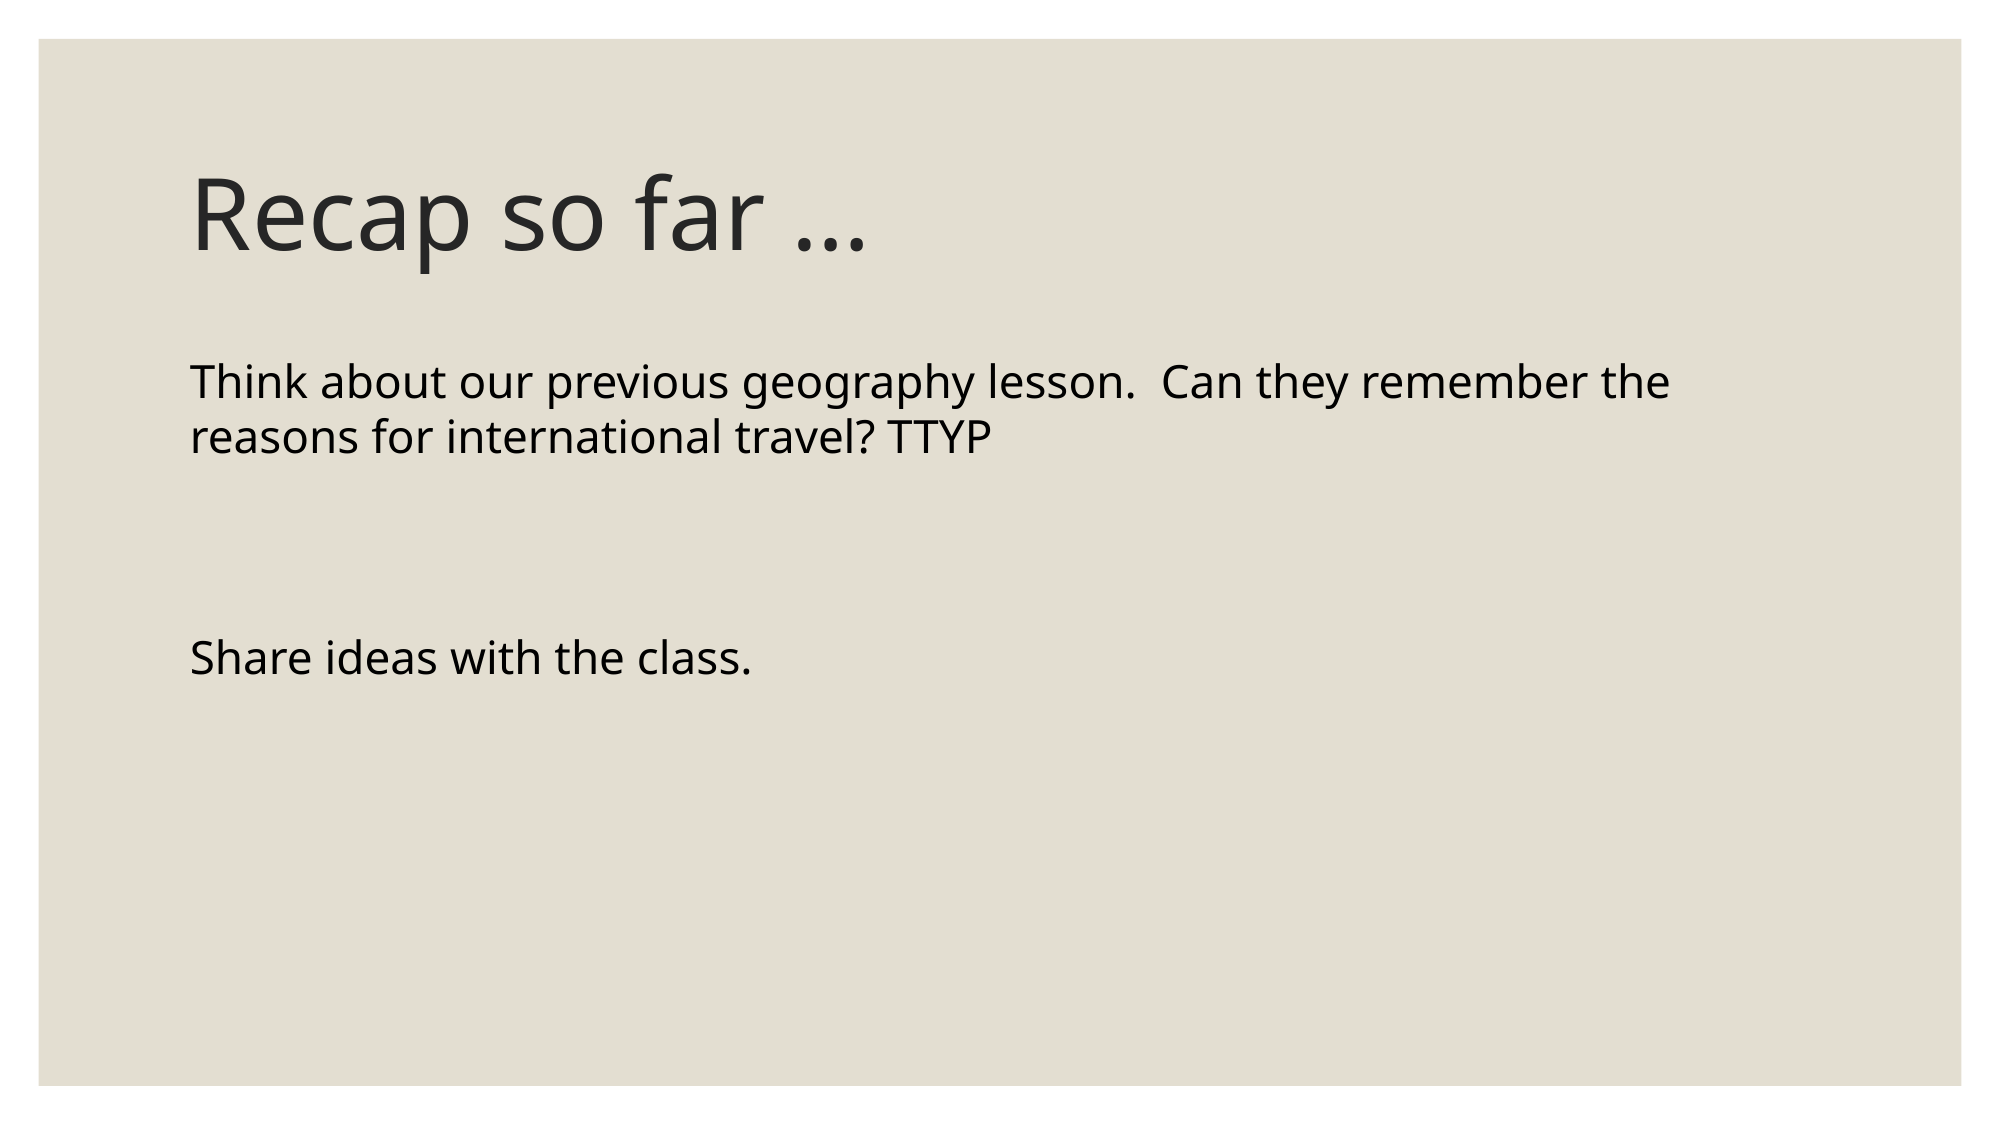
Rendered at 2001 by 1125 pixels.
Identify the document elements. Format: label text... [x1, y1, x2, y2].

title Recap so far … [174, 105, 1825, 331]
list Think about our previous geography lesson. Can they remember the reasons for international travel? TTYP Share ideas with the class. [174, 345, 1825, 990]
